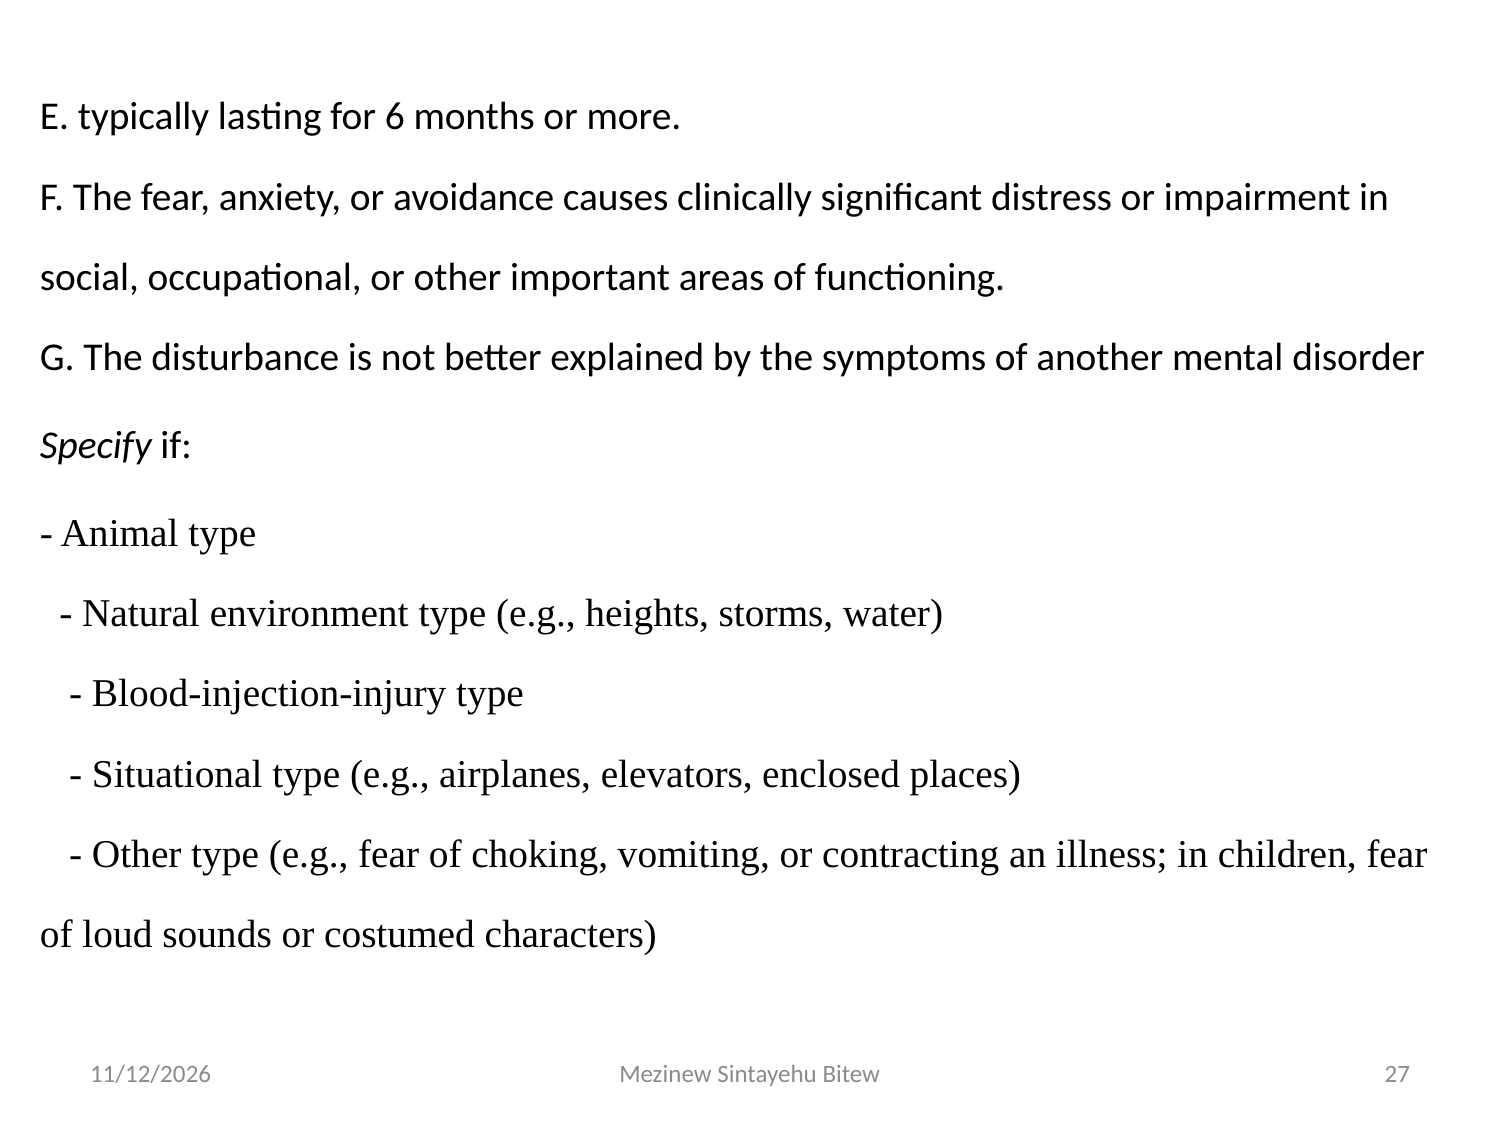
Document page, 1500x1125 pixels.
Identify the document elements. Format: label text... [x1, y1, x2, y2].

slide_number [75, 1042, 425, 1103]
footer Mezinew Sintayehu Bitew [512, 1042, 988, 1103]
slide_number 27 [1074, 1042, 1425, 1103]
list E. typically lasting for 6 months or more. F. The fear, anxiety, or avoidance causes clinically significant distress or impairment in social, occupational, or other important areas of functioning. G. The disturbance is not better explained by the symptoms of another mental disorder Specify if: - Animal type - Natural environment type (e.g., heights, storms, water) - Blood-injection-injury type - Situational type (e.g., airplanes, elevators, enclosed places) - Other type (e.g., fear of choking, vomiting, or contracting an illness; in children, fear of loud sounds or costumed characters) [24, 50, 1475, 1125]
